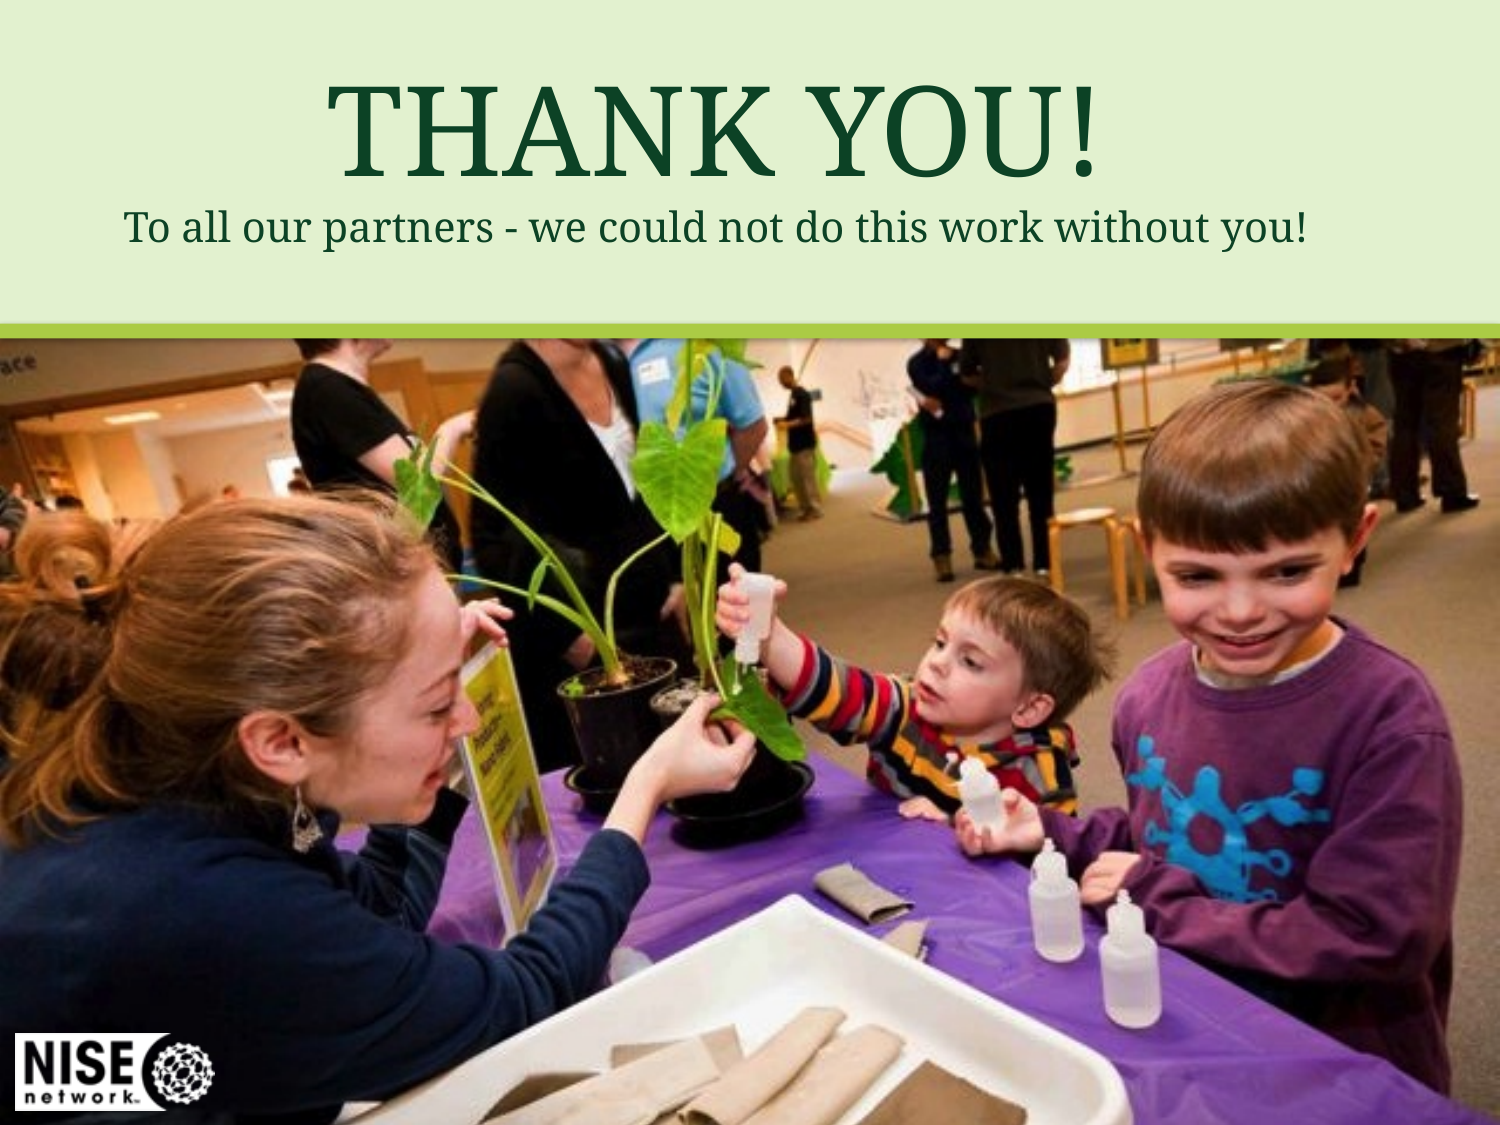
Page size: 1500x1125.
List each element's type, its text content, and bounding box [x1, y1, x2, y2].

picture [0, 338, 1500, 1125]
text_box [0, 323, 1500, 337]
text_box THANK YOU! To all our partners - we could not do this work without you! [108, 43, 1324, 259]
